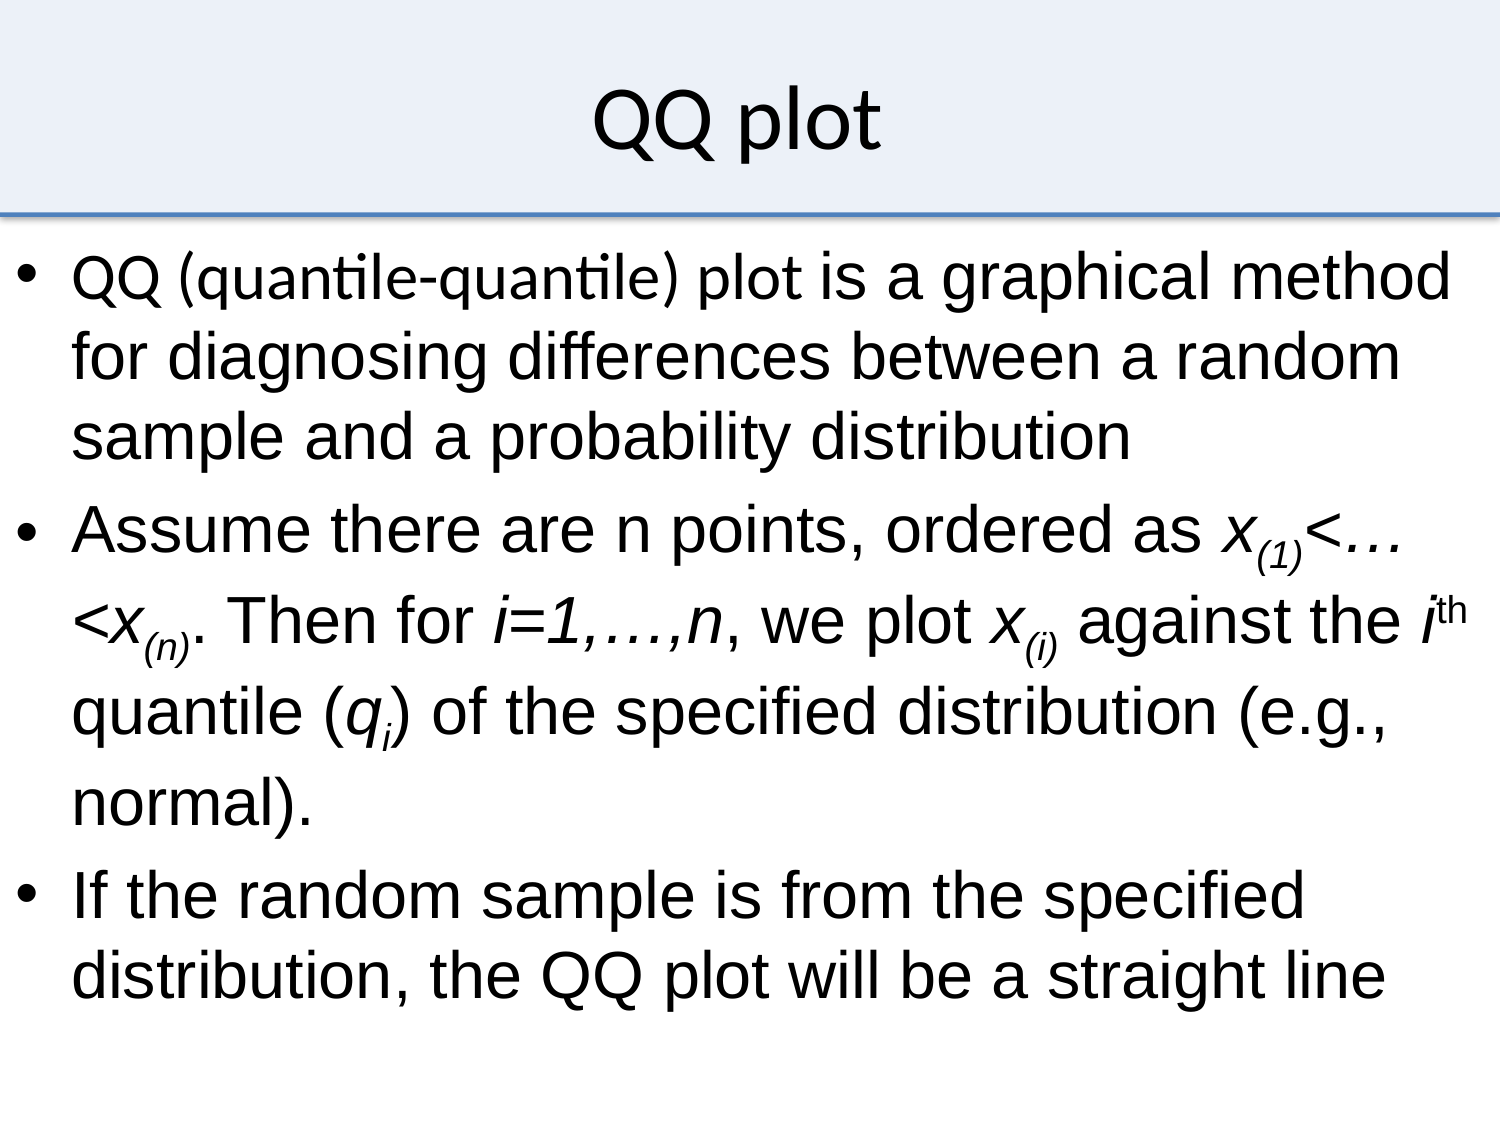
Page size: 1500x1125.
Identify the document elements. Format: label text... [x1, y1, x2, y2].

list QQ (quantile-quantile) plot is a graphical method for diagnosing differences between a random sample and a probability distribution Assume there are n points, ordered as x(1)<…<x(n). Then for i=1,…,n, we plot x(i) against the ith quantile (qi) of the specified distribution (e.g., normal). If the random sample is from the specified distribution, the QQ plot will be a straight line [0, 224, 1500, 1088]
title QQ plot [99, 50, 1375, 175]
